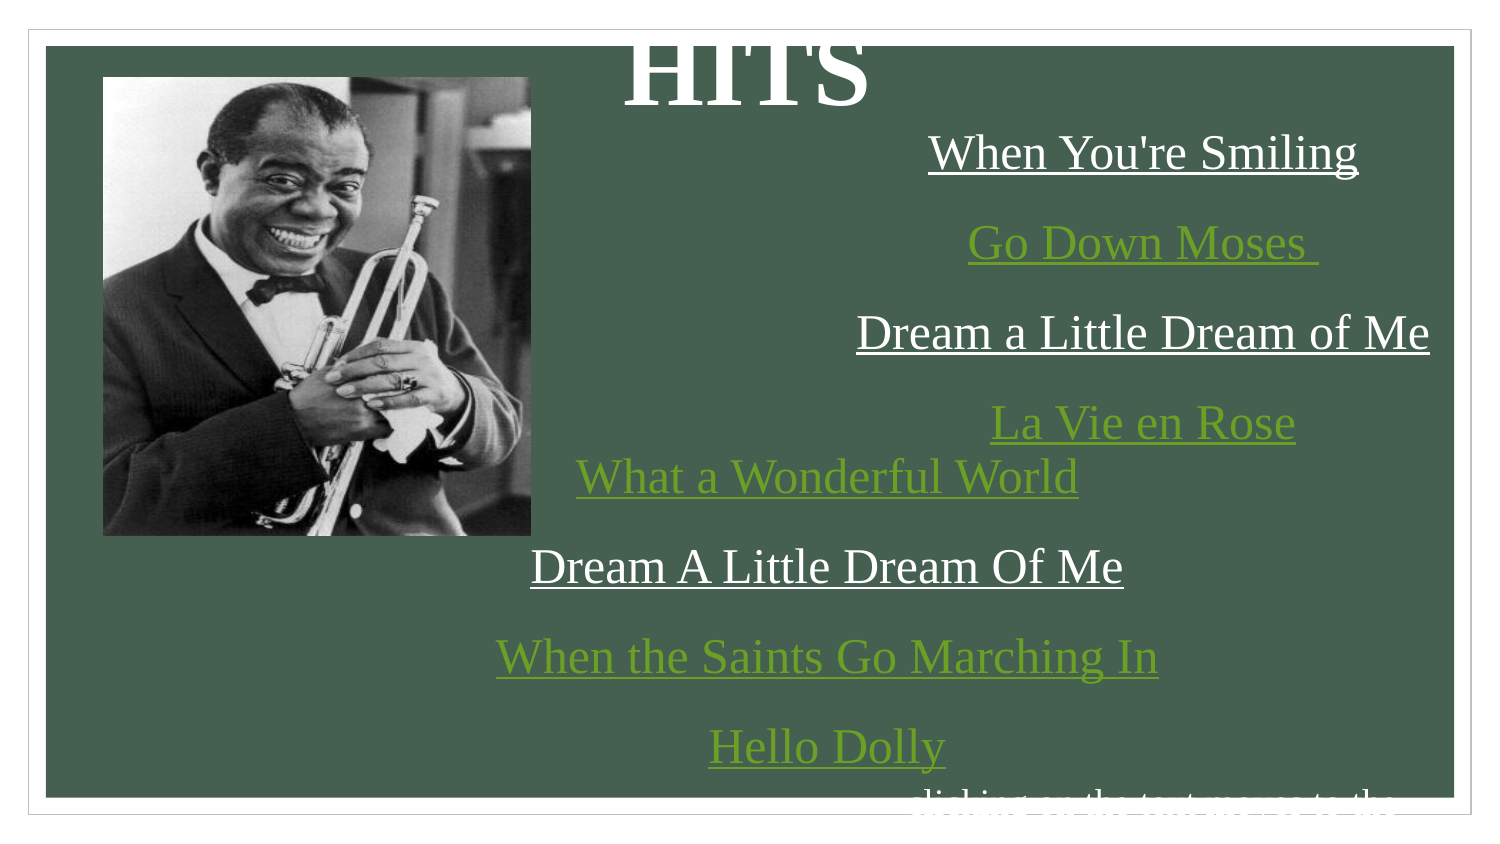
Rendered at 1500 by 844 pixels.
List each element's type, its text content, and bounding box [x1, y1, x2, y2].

text_box When You're Smiling Go Down Moses Dream a Little Dream of Me La Vie en Rose [824, 74, 1462, 446]
text_box clicking on the text moves to the song [891, 791, 1493, 844]
title HITS [608, 0, 892, 149]
list What a Wonderful World Dream A Little Dream Of Me When the Saints Go Marching In Hello Dolly [462, 398, 1192, 792]
picture [103, 77, 531, 536]
